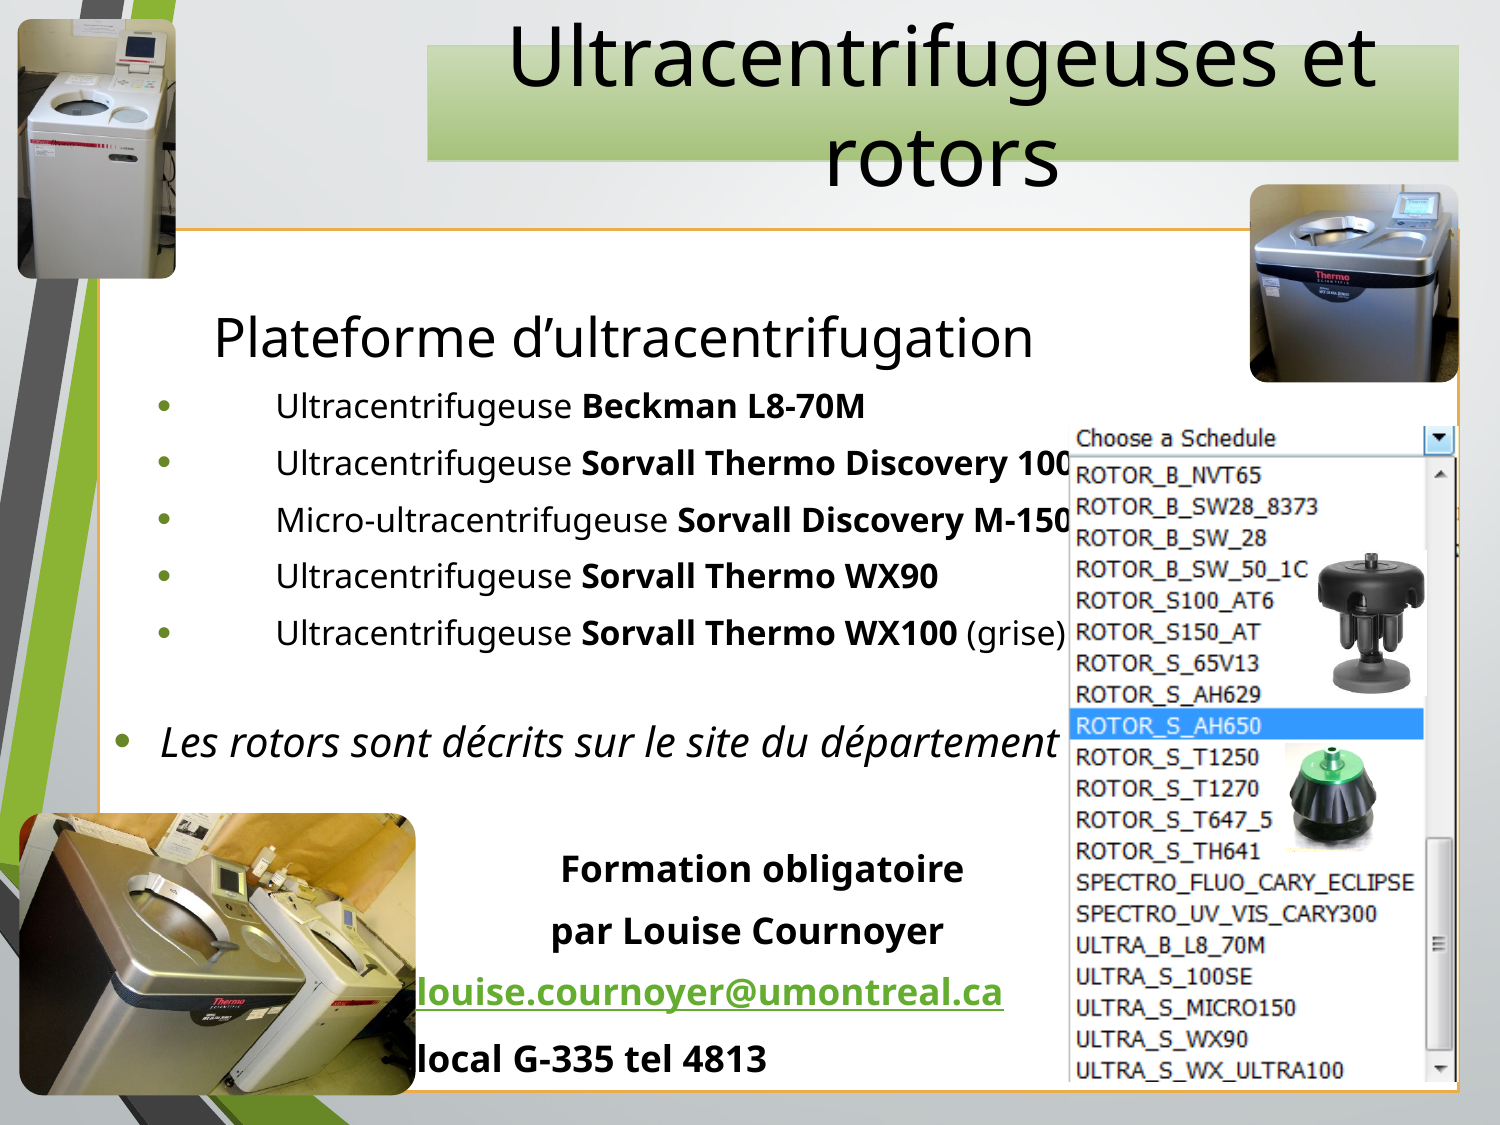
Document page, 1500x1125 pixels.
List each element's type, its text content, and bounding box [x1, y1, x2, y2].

picture [17, 18, 176, 279]
picture [1249, 184, 1459, 383]
picture [19, 812, 416, 1096]
list Plateforme d’ultracentrifugation Ultracentrifugeuse Beckman L8-70M Ultracentrifugeuse Sorvall Thermo Discovery 100SE Micro-ultracentrifugeuse Sorvall Discovery M-150 Ultracentrifugeuse Sorvall Thermo WX90 Ultracentrifugeuse Sorvall Thermo WX100 (grise) Les rotors sont décrits sur le site du département Formation obligatoire par Louise Cournoyer louise.cournoyer@umontreal.ca local G-335 tel 4813 [97, 228, 1460, 1093]
picture [1068, 426, 1459, 1082]
title Ultracentrifugeuses et rotors [427, 45, 1459, 162]
